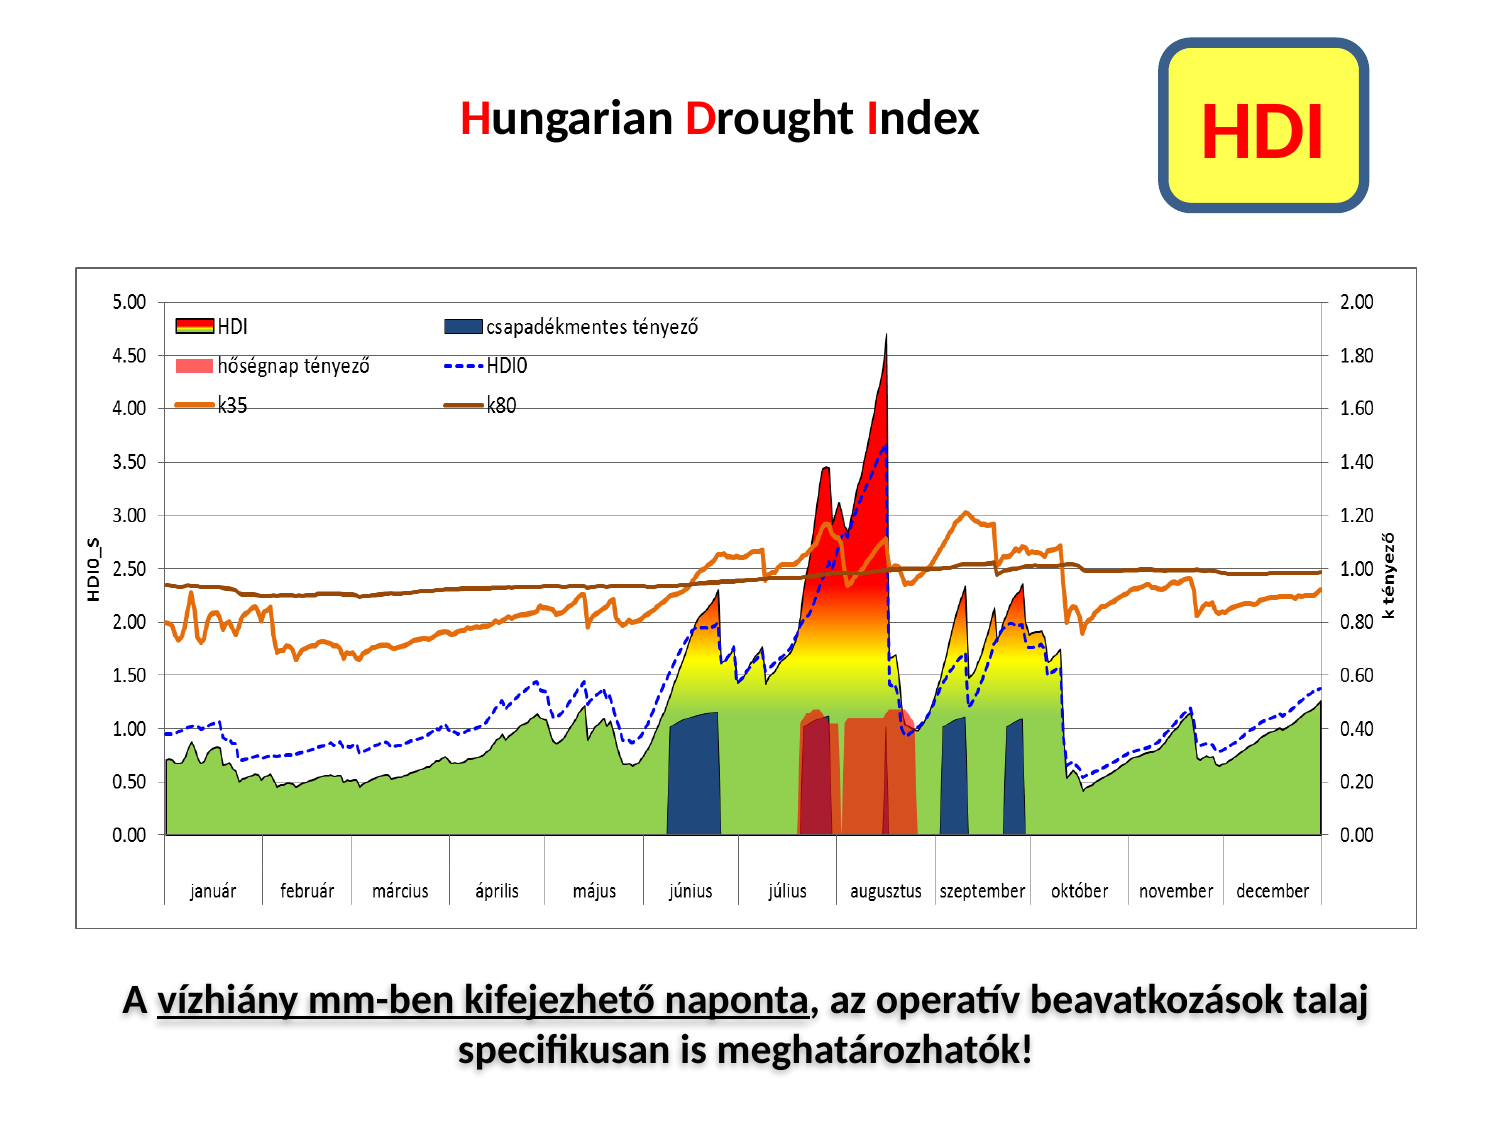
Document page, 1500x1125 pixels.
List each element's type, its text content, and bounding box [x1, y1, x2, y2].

text_box HDI [1185, 67, 1343, 183]
text_box [1161, 40, 1367, 211]
text_box A vízhiány mm-ben kifejezhető naponta, az operatív beavatkozások talaj specifikusan is meghatározhatók! [20, 964, 1473, 1079]
picture [75, 266, 1417, 929]
text_box Hungarian Drought Index [336, 77, 1105, 153]
